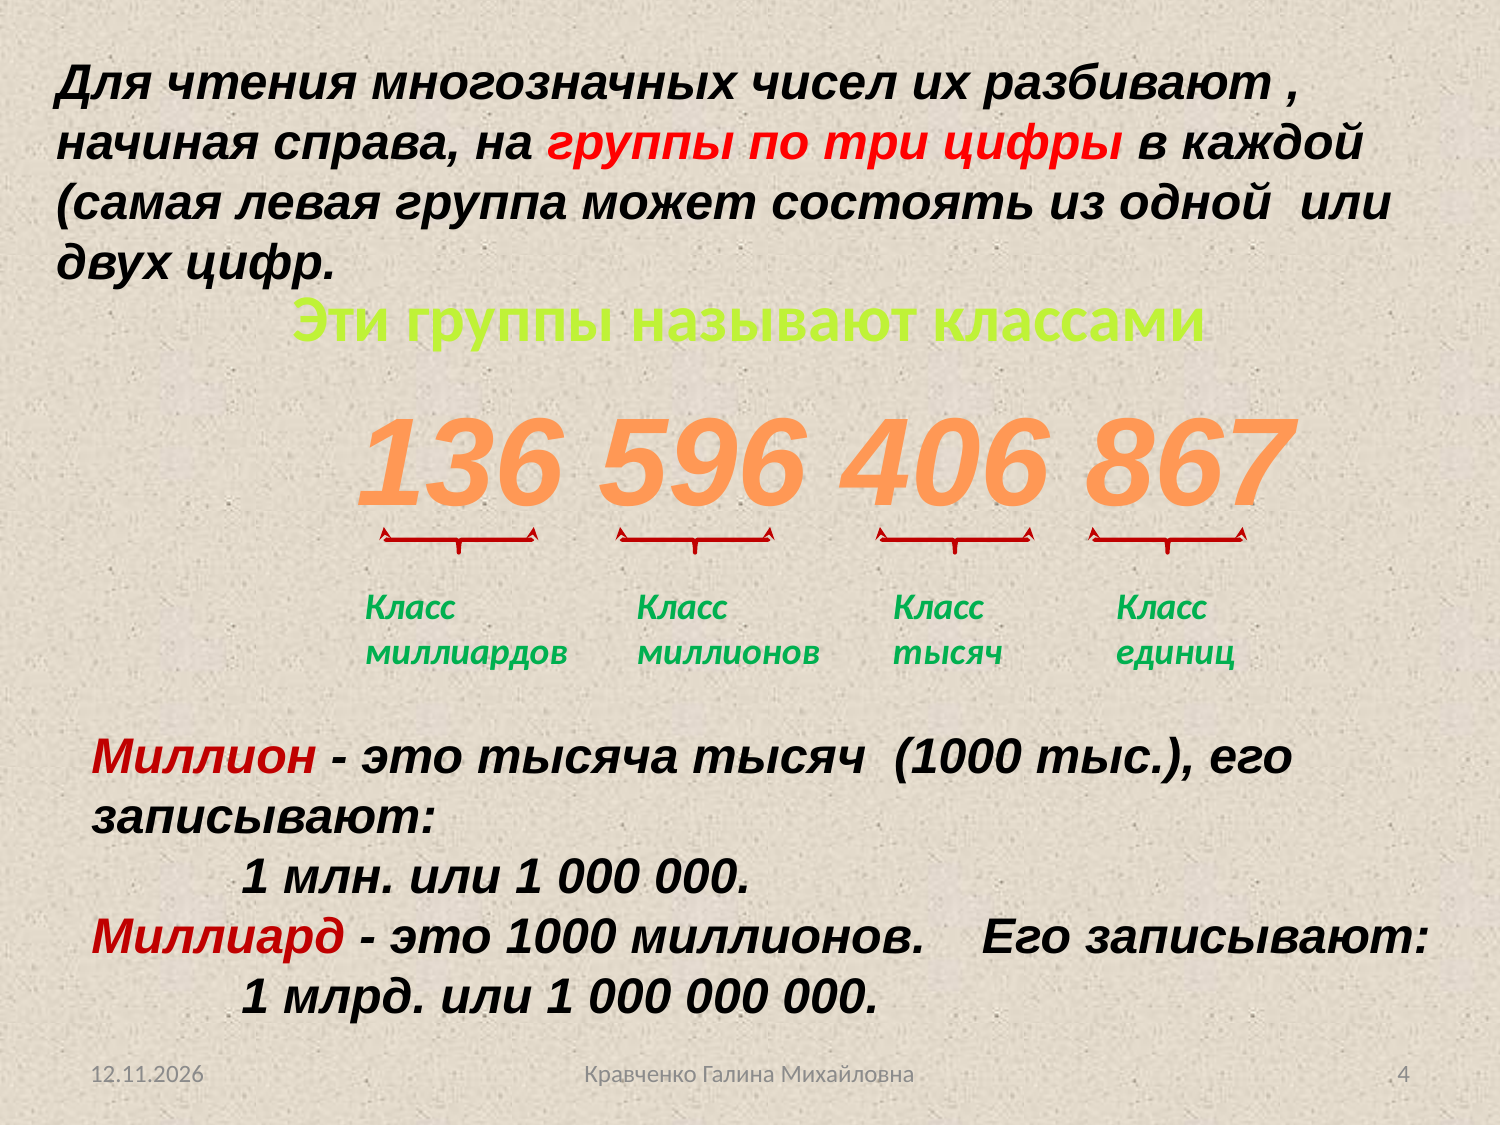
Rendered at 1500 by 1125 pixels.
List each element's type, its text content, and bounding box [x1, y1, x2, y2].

text_box 136 596 406 867 [341, 373, 1310, 539]
text_box [1087, 527, 1248, 554]
text_box Эти группы называют классами [277, 298, 1223, 362]
text_box [615, 527, 775, 554]
slide_number 4 [1074, 1042, 1425, 1103]
text_box Класс миллиардов [349, 574, 583, 679]
text_box Класс миллионов [621, 574, 844, 679]
text_box Класс единиц [1101, 574, 1259, 679]
text_box [875, 527, 1035, 554]
text_box Для чтения многозначных чисел их разбивают , начиная справа, на группы по три цифры в каждой (самая левая группа может состоять из одной или двух цифр. [41, 42, 1447, 298]
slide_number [75, 1042, 425, 1103]
text_box [379, 527, 539, 554]
text_box Класс тысяч [878, 574, 1026, 679]
text_box Миллион - это тысяча тысяч (1000 тыс.), его записывают: 1 млн. или 1 000 000. Миллиард - это 1000 миллионов. Его записывают: 1 млрд. или 1 000 000 000. [76, 715, 1459, 1031]
picture [0, 0, 1500, 1125]
footer Кравченко Галина Михайловна [512, 1042, 988, 1103]
